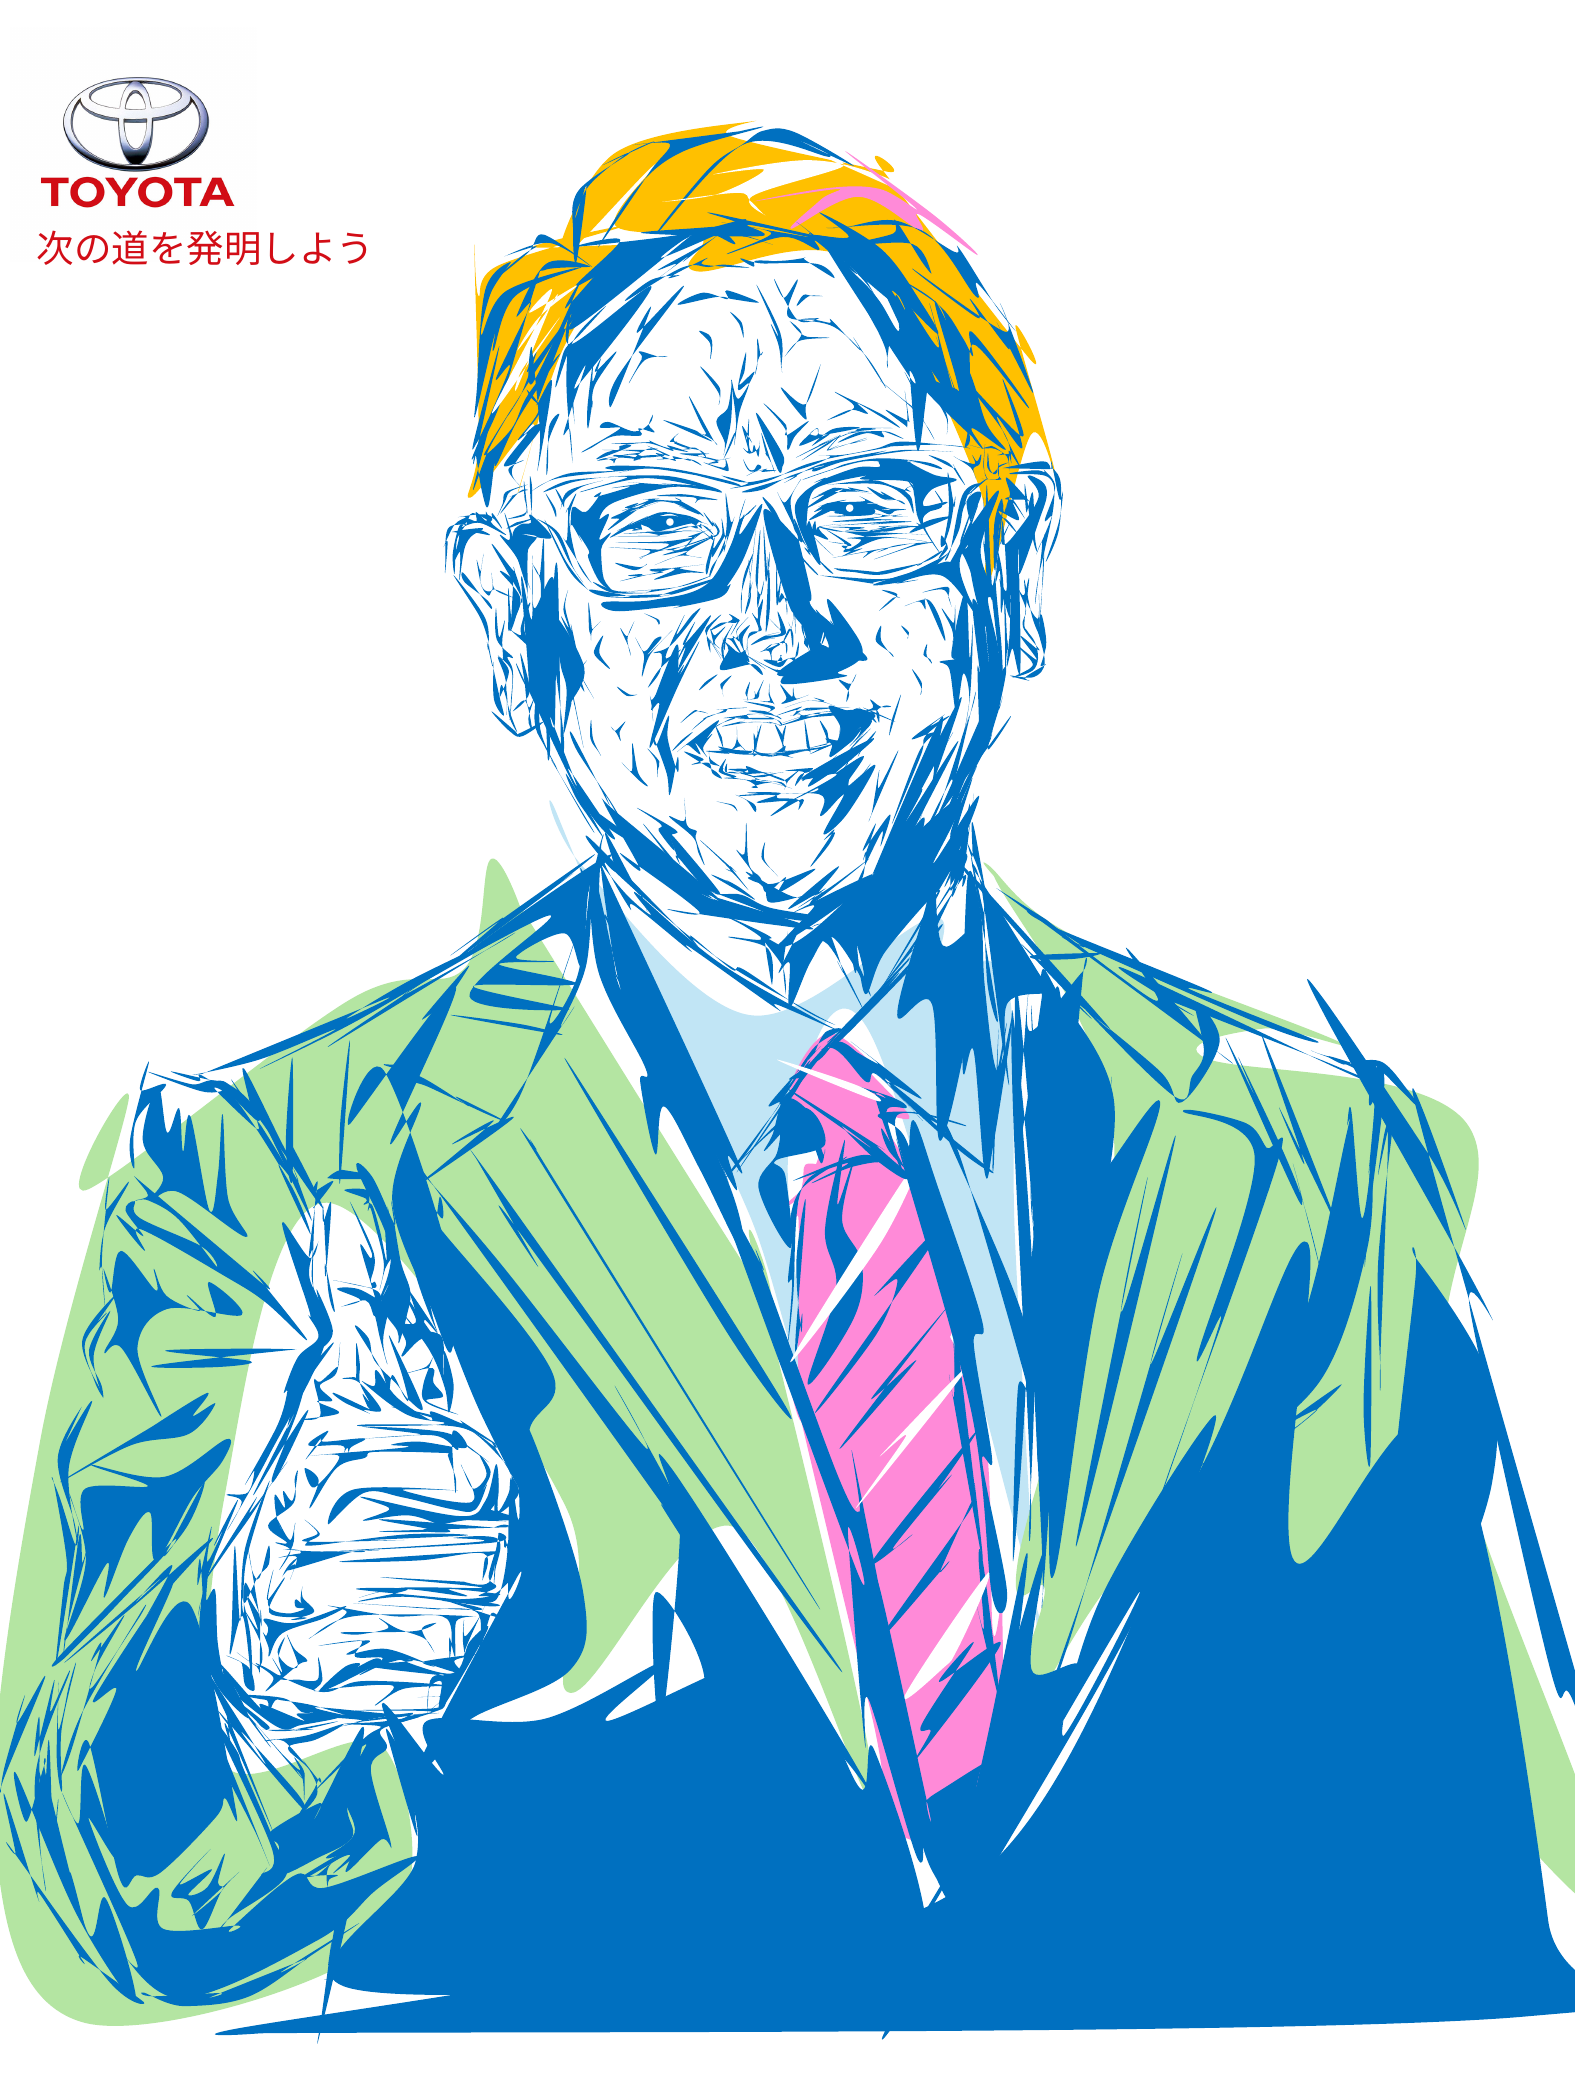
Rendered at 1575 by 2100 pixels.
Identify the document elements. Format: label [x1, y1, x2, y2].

text_box [212, 2018, 1527, 2037]
text_box [879, 2033, 891, 2042]
picture [0, 26, 1575, 2018]
text_box [315, 2035, 322, 2045]
text_box [67, 2018, 193, 2028]
